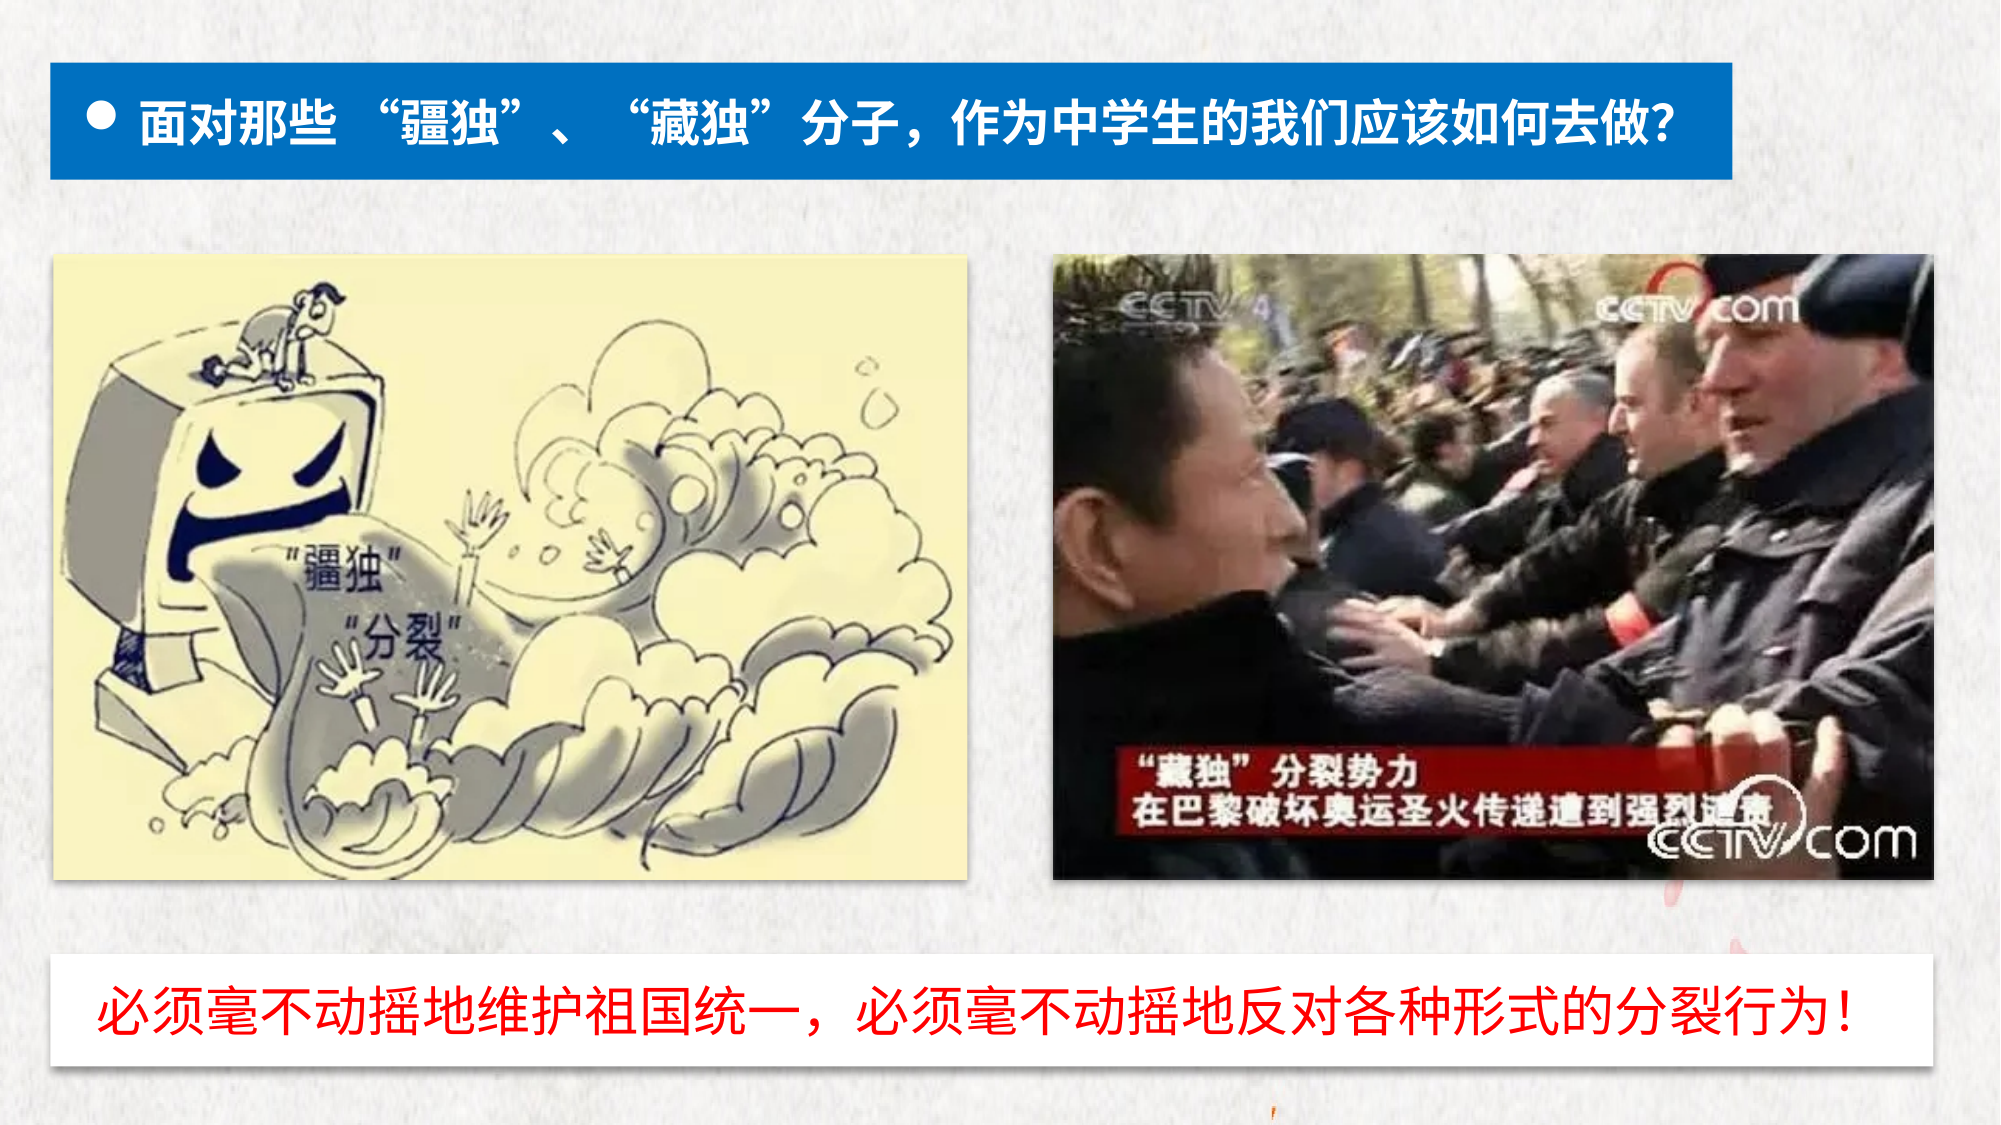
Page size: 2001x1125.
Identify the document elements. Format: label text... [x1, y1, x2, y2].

text_box 面对那些 “疆独”、“藏独”分子，作为中学生的我们应该如何去做？ [49, 62, 1733, 181]
picture [0, 0, 2000, 1125]
text_box 必须毫不动摇地维护祖国统一，必须毫不动摇地反对各种形式的分裂行为！ [49, 953, 1934, 1067]
